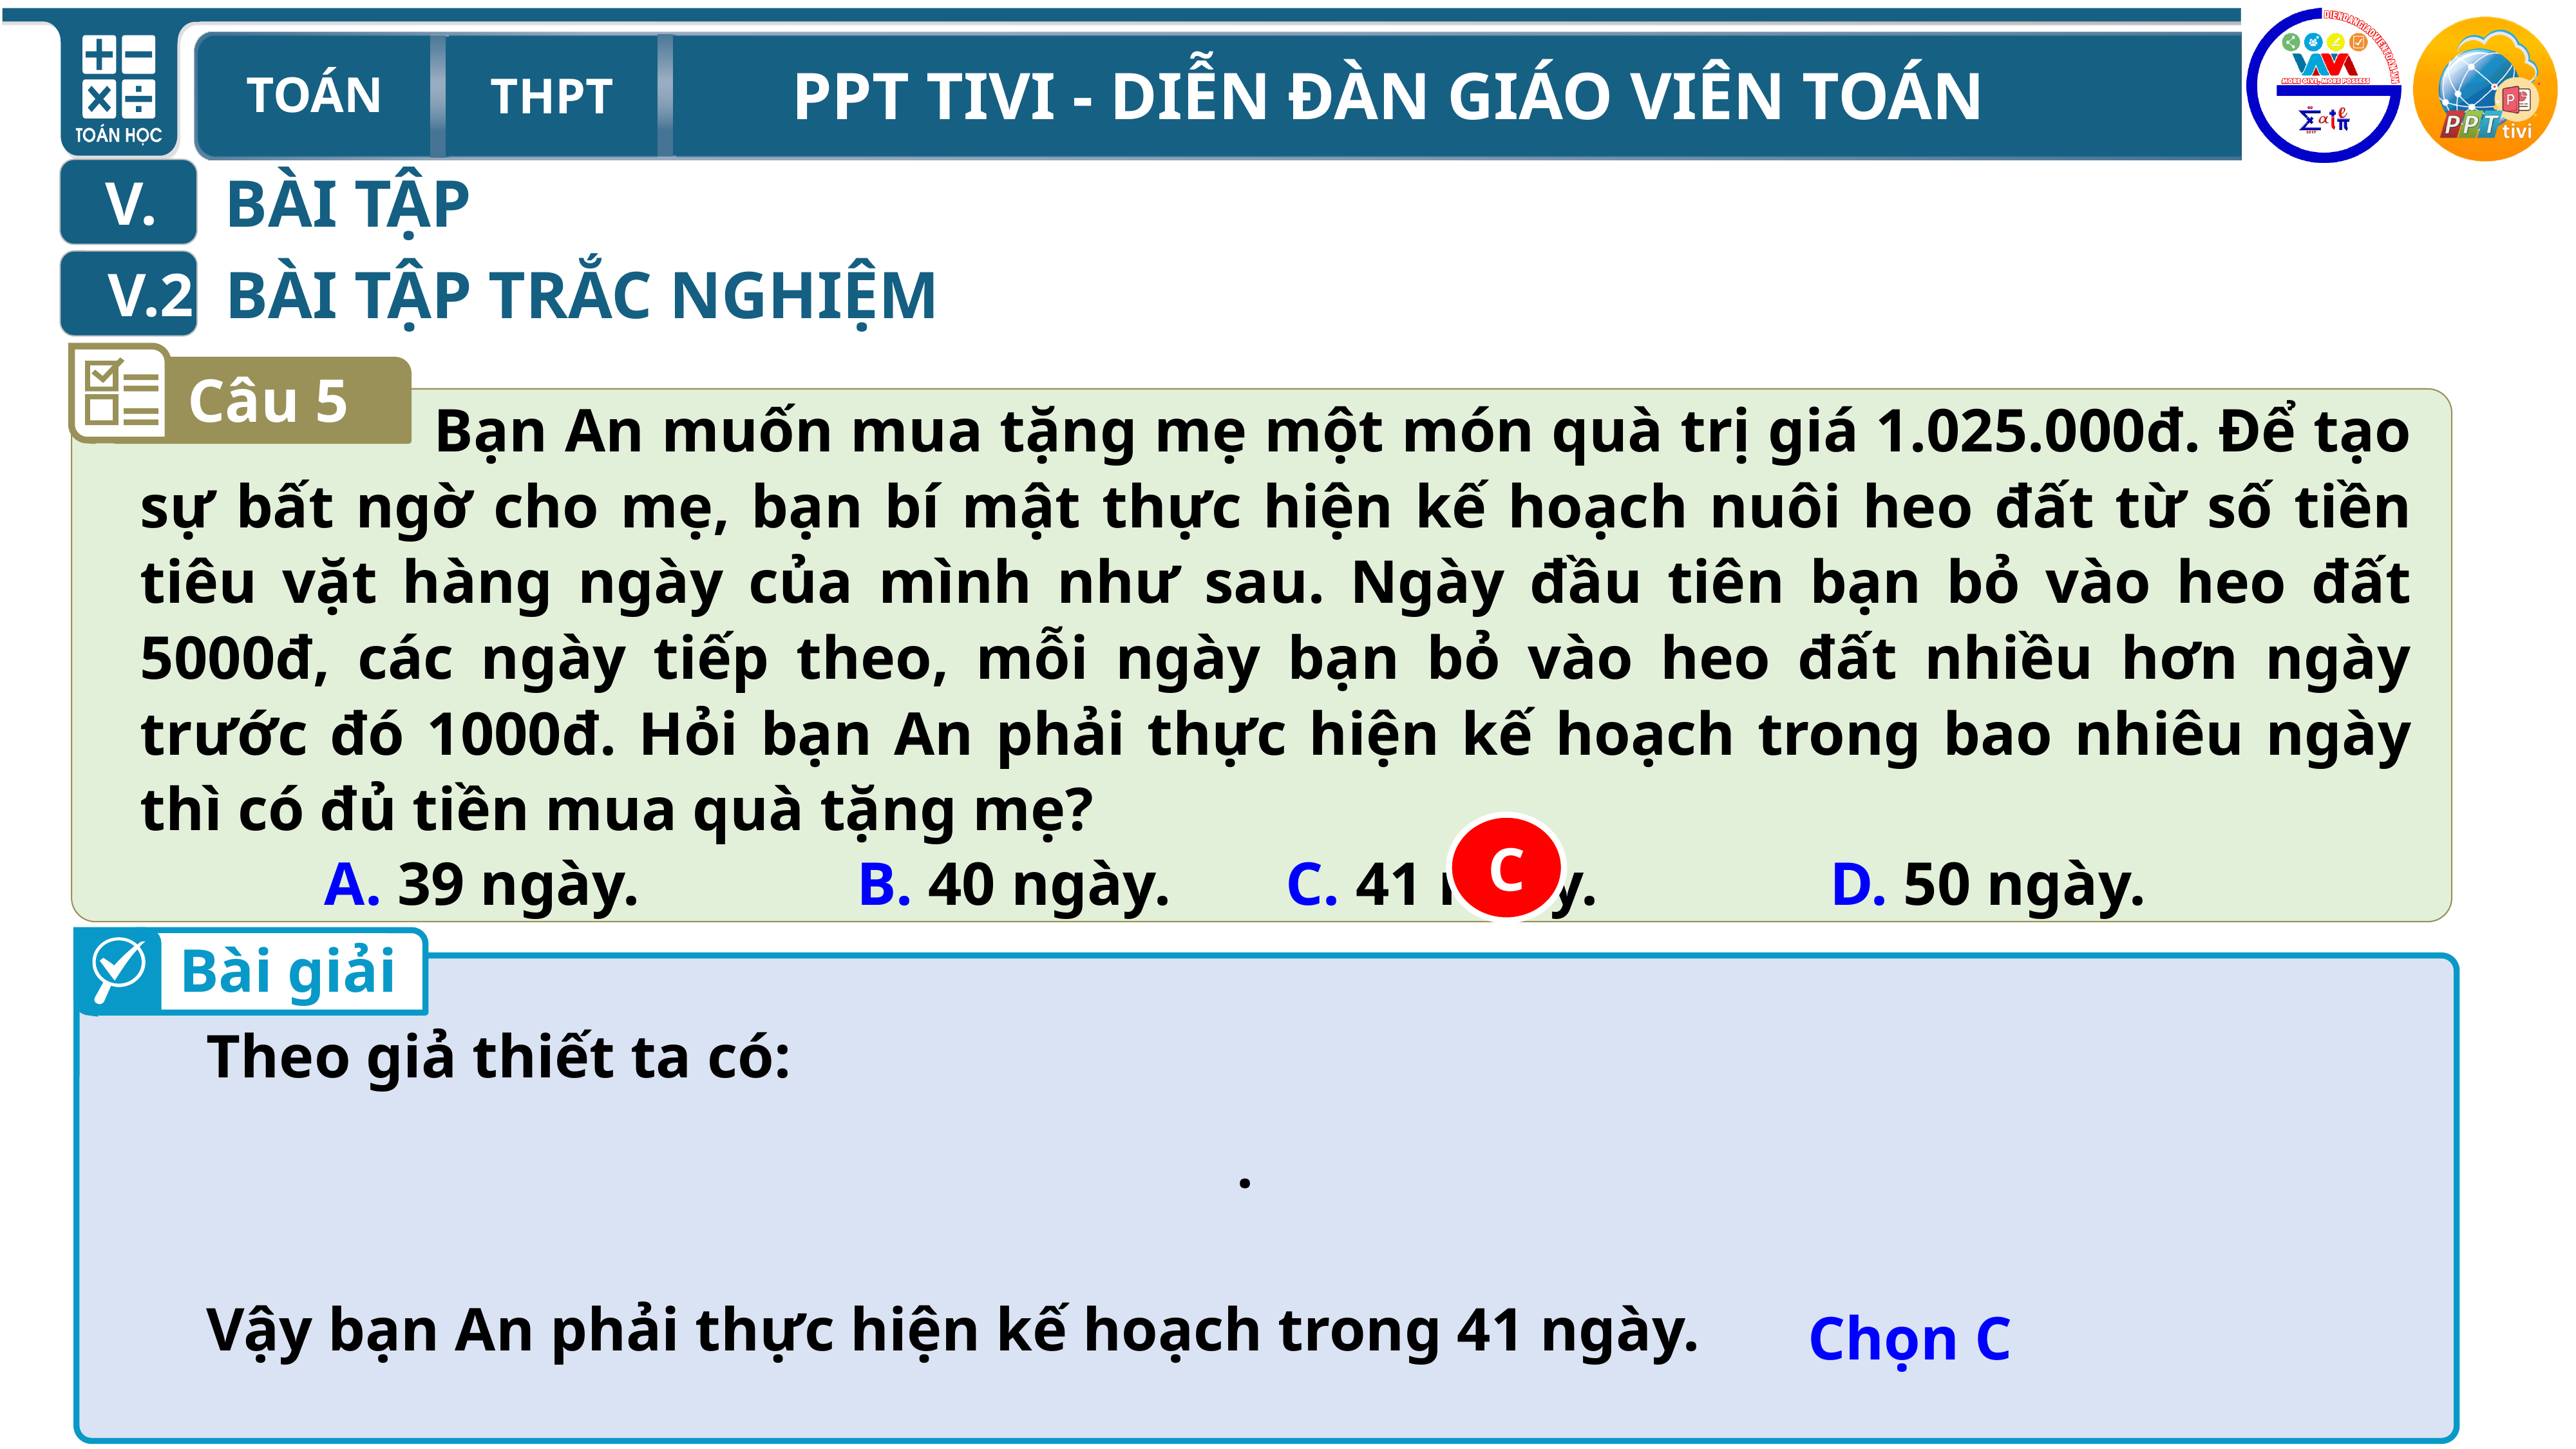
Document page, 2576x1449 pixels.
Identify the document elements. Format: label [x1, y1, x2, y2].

picture [2246, 8, 2401, 163]
picture [2412, 16, 2558, 162]
picture [2, 22, 2242, 160]
text_box [66, 383, 71, 848]
text_box [76, 928, 2457, 1441]
text_box [71, 346, 2452, 922]
text_box [60, 249, 2025, 337]
text_box [60, 158, 2024, 246]
